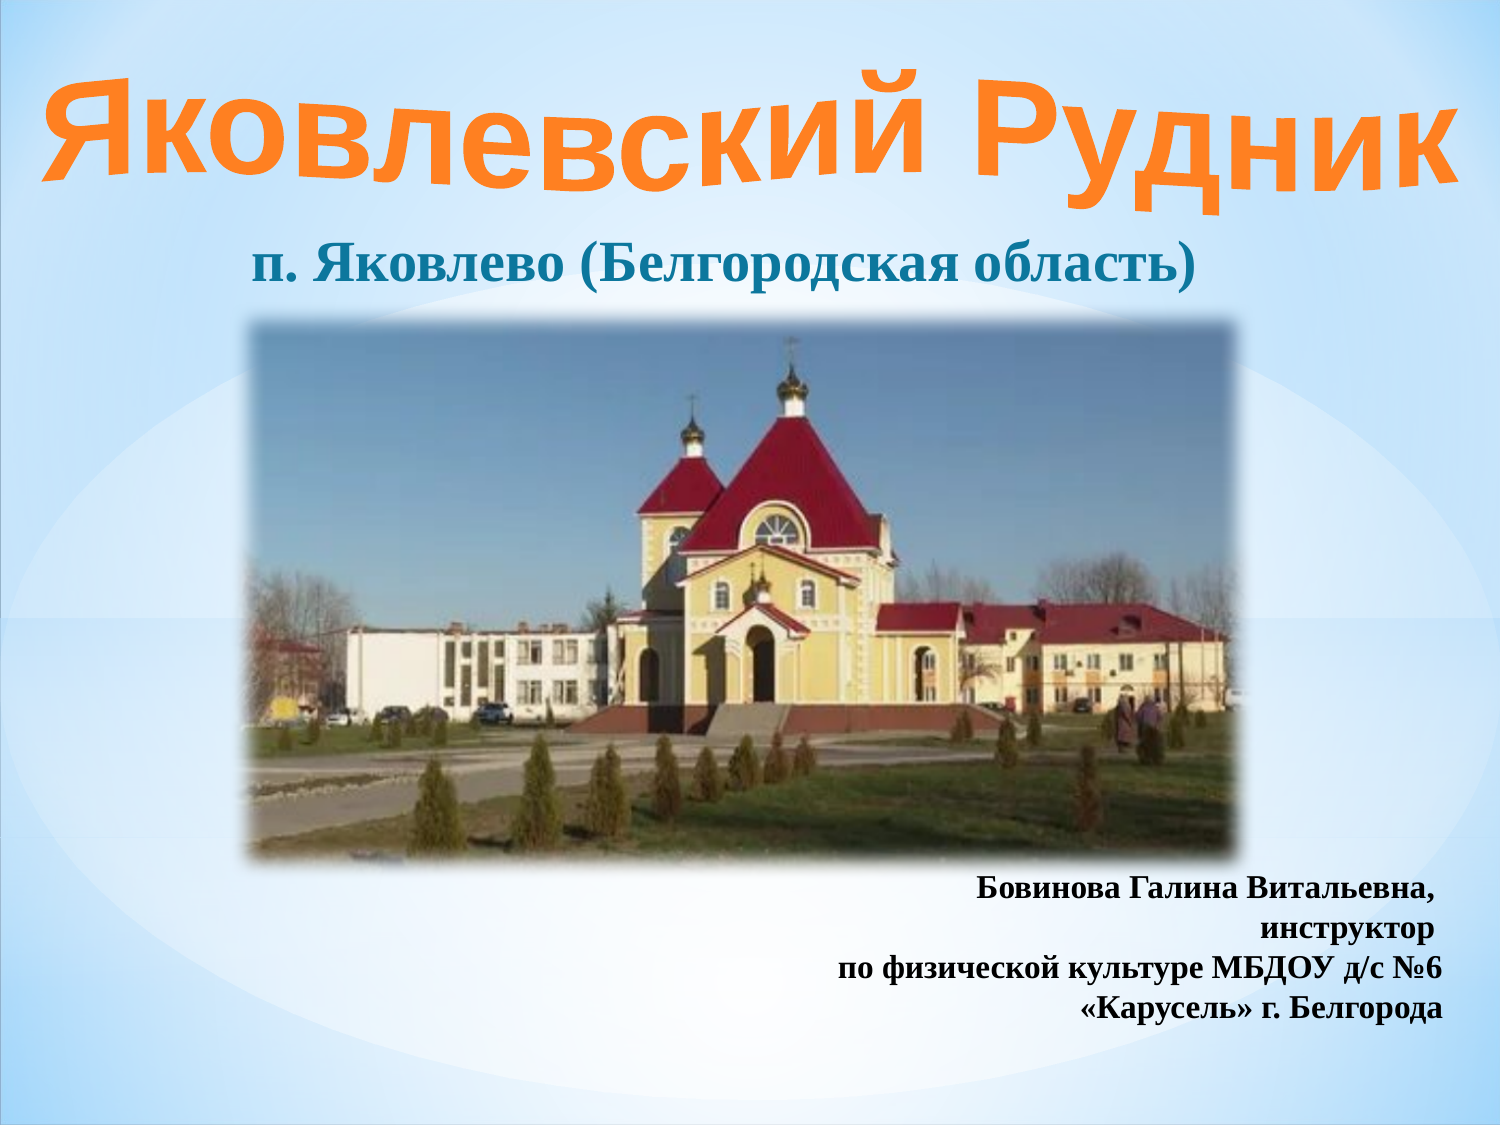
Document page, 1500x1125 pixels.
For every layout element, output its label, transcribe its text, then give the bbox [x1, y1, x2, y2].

title Бовинова Галина Витальевна, инструктор по физической культуре МБДОУ д/с №6 «Карусель» г. Белгорода [667, 857, 1459, 1035]
list п. Яковлево (Белгородская область) [182, 215, 1259, 298]
picture [229, 302, 1255, 880]
